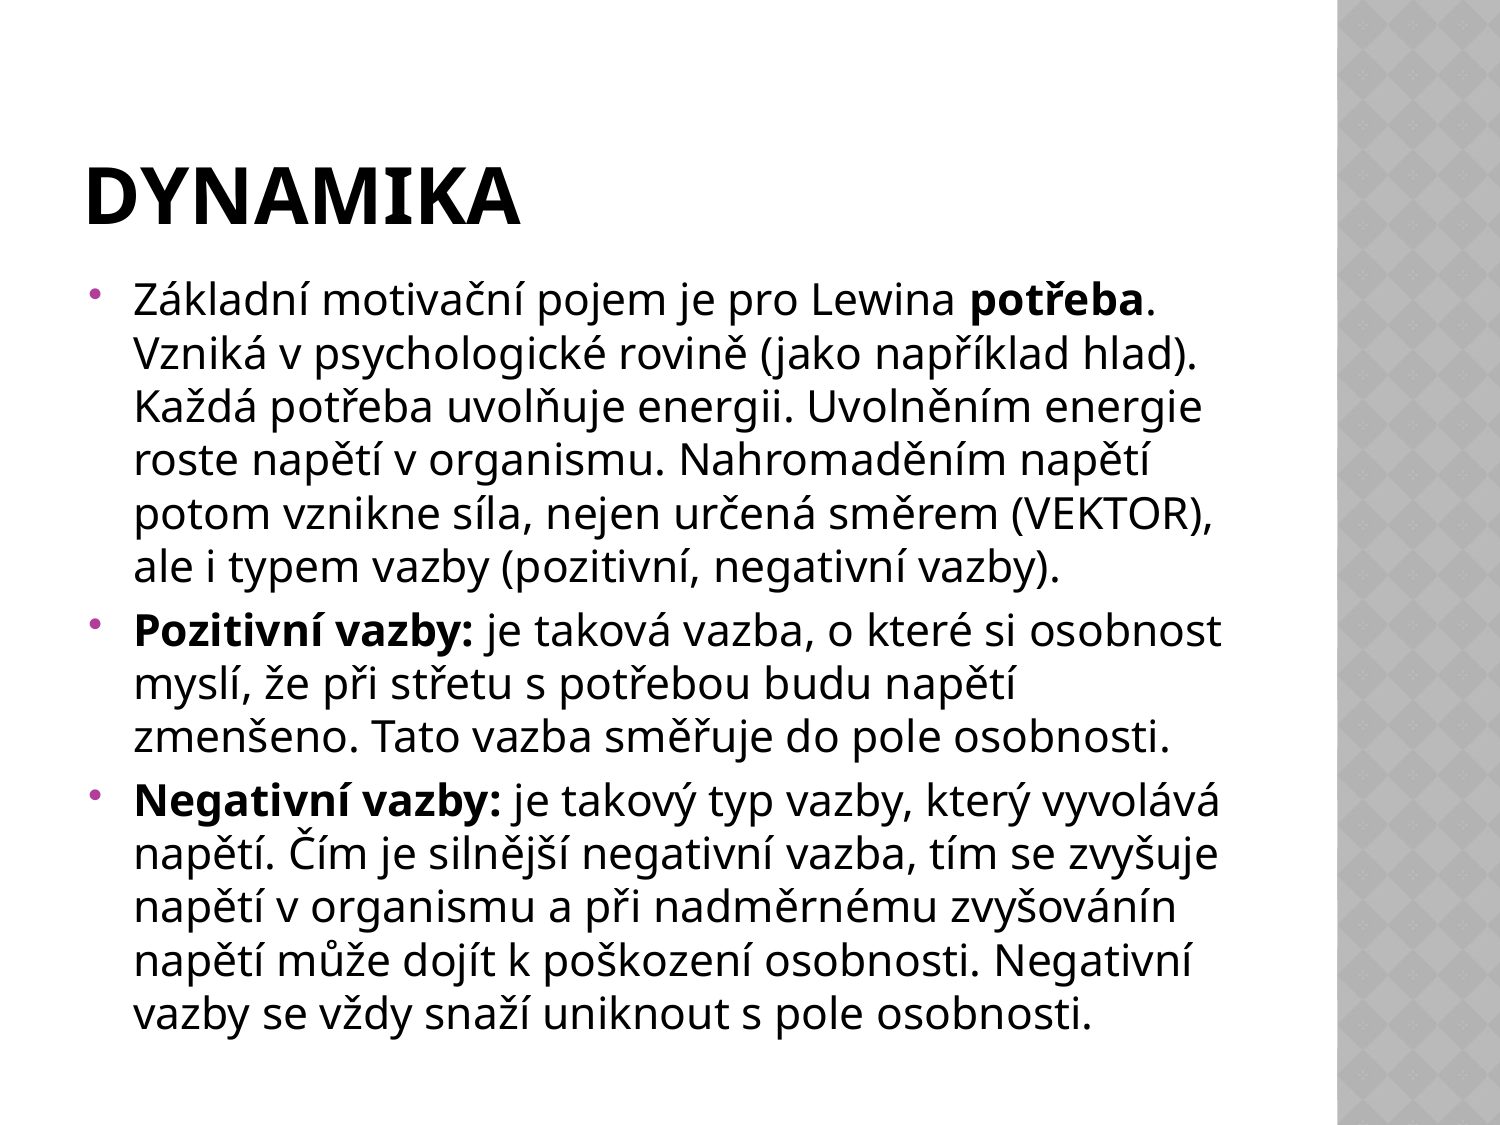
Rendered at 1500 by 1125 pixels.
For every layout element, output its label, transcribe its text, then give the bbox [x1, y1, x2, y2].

list Základní motivační pojem je pro Lewina potřeba. Vzniká v psychologické rovině (jako například hlad). Každá potřeba uvolňuje energii. Uvolněním energie roste napětí v organismu. Nahromaděním napětí potom vznikne síla, nejen určená směrem (VEKTOR), ale i typem vazby (pozitivní, negativní vazby). Pozitivní vazby: je taková vazba, o které si osobnost myslí, že při střetu s potřebou budu napětí zmenšeno. Tato vazba směřuje do pole osobnosti. Negativní vazby: je takový typ vazby, který vyvolává napětí. Čím je silnější negativní vazba, tím se zvyšuje napětí v organismu a při nadměrnému zvyšovánín napětí může dojít k poškození osobnosti. Negativní vazby se vždy snaží uniknout s pole osobnosti. [75, 264, 1263, 1059]
title Dynamika [75, 52, 1263, 240]
